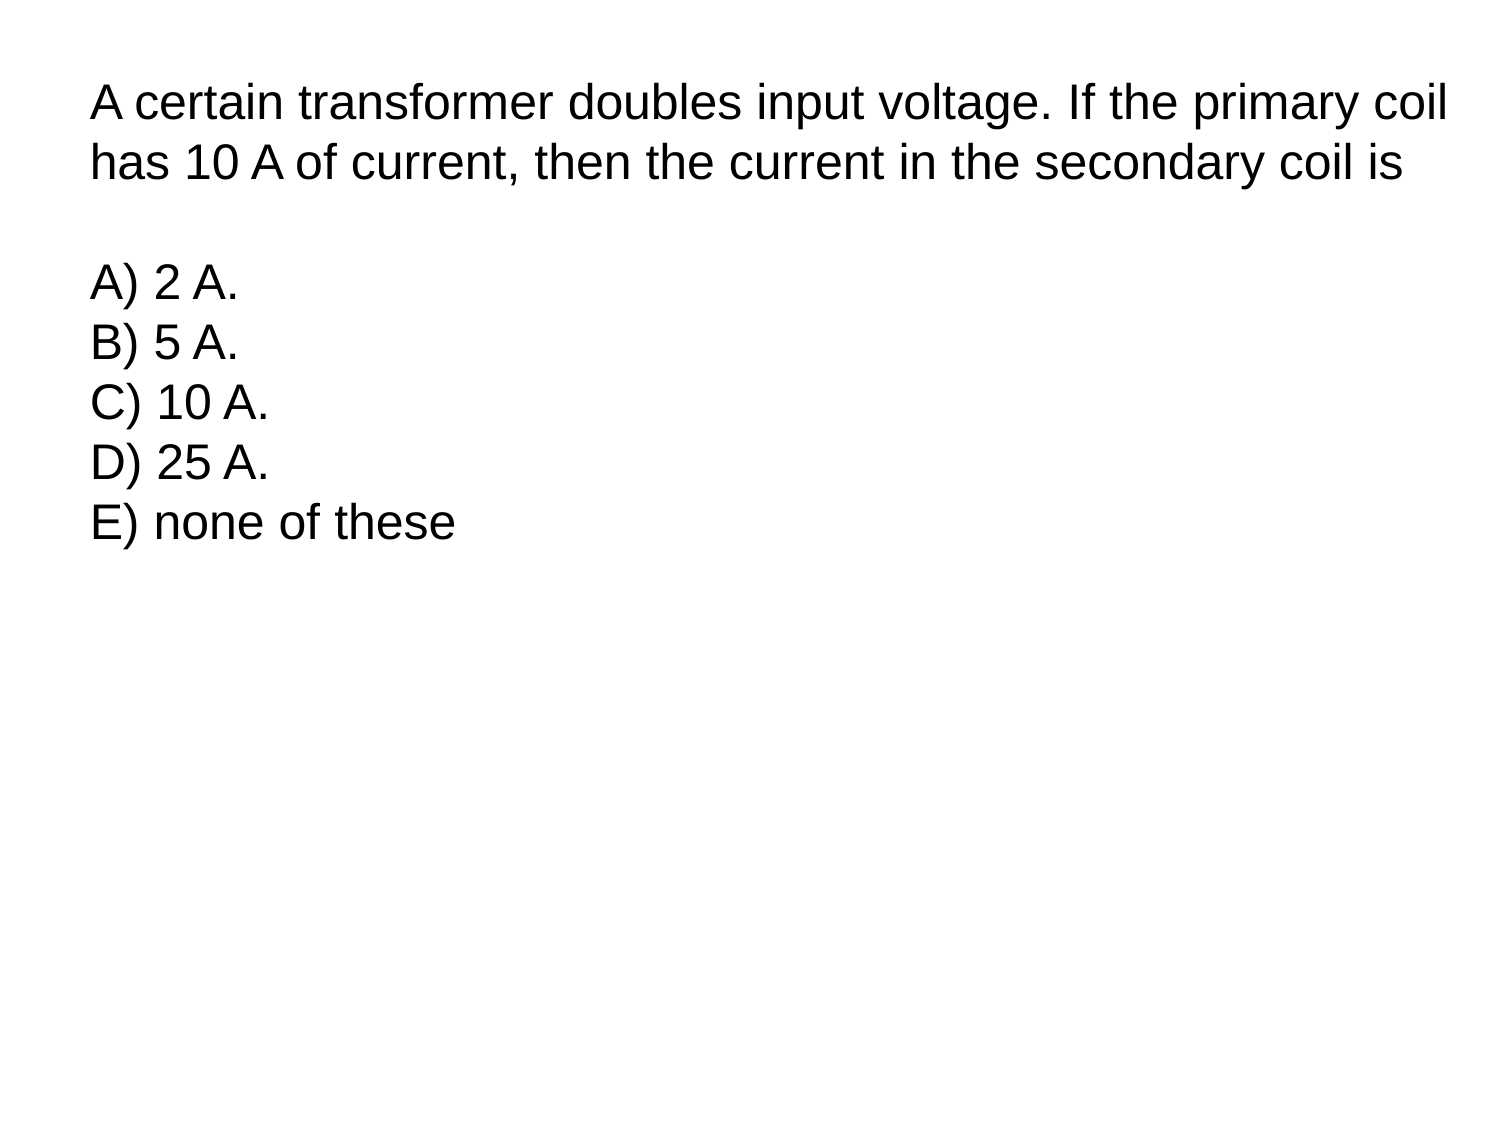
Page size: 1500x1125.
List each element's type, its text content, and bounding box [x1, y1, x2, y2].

text_box A certain transformer doubles input voltage. If the primary coil has 10 A of current, then the current in the secondary coil is A) 2 A. B) 5 A. C) 10 A. D) 25 A. E) none of these [74, 62, 1488, 558]
